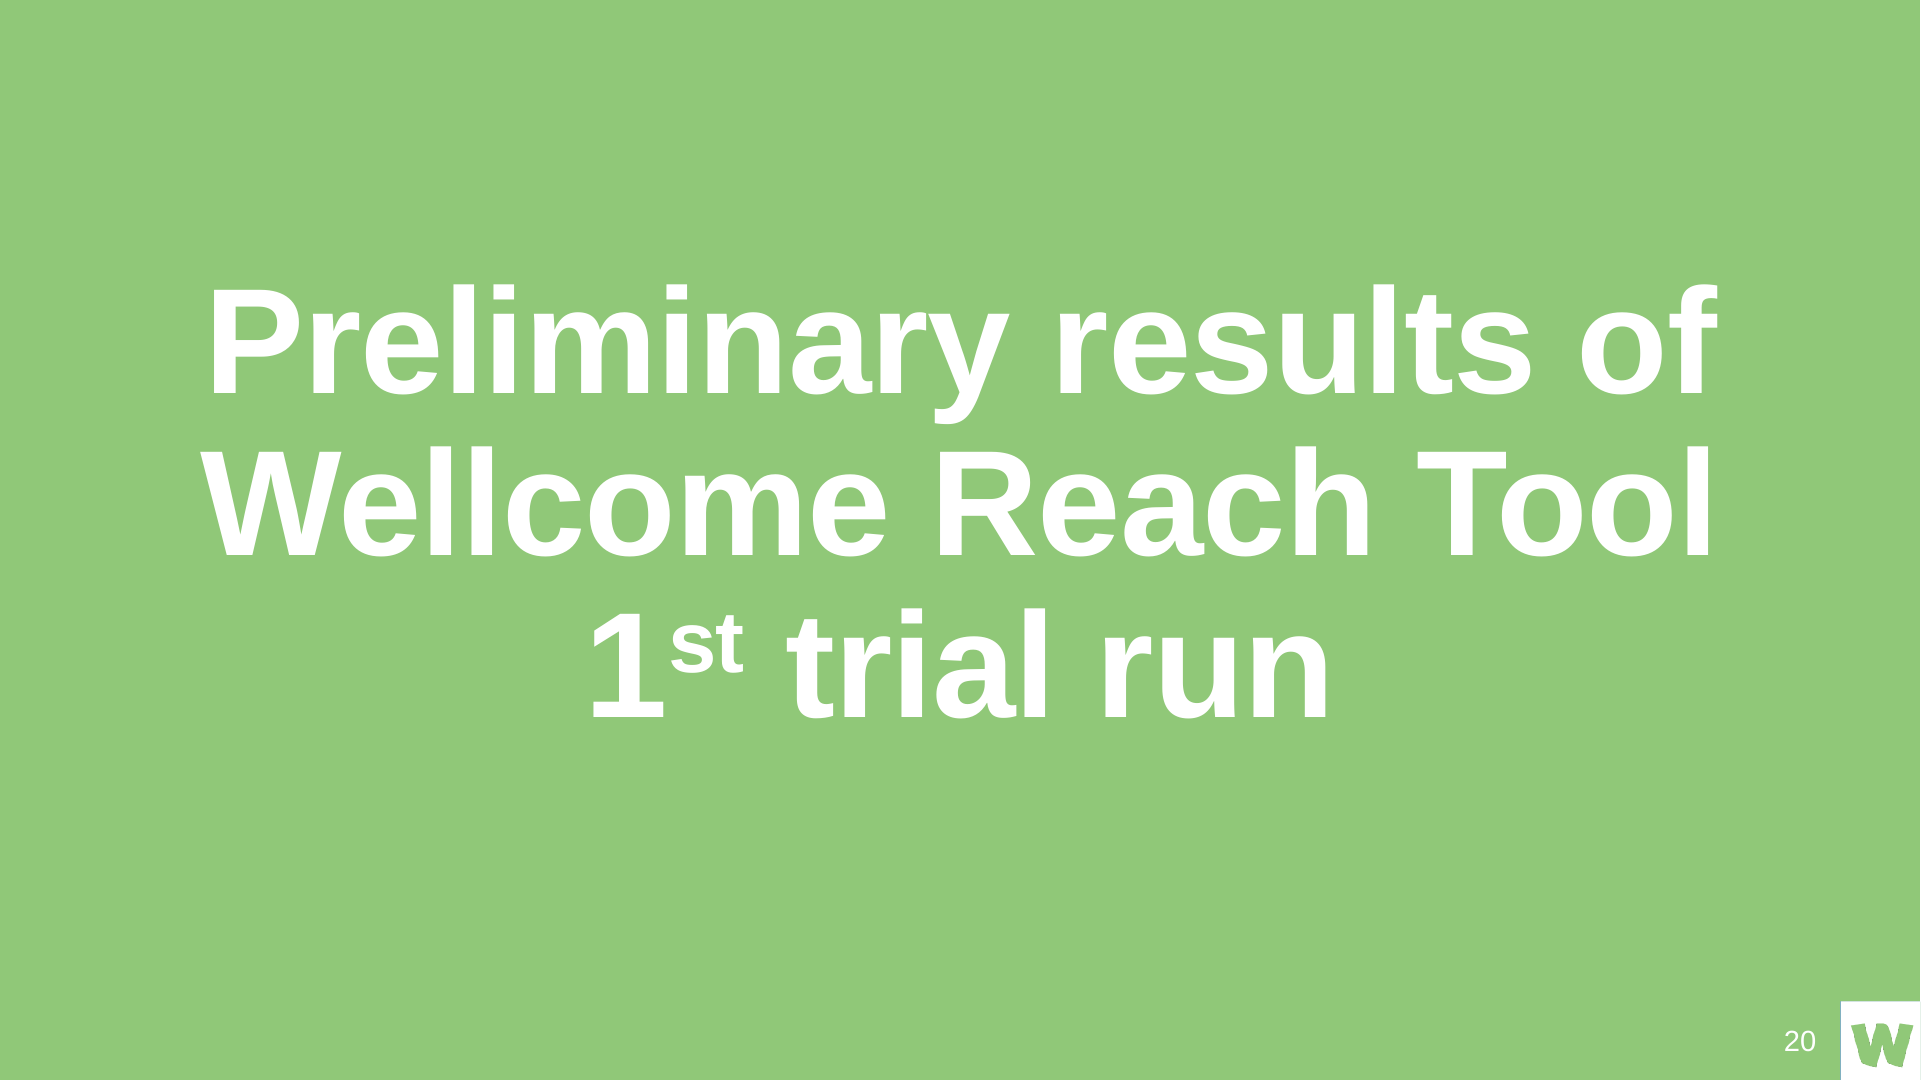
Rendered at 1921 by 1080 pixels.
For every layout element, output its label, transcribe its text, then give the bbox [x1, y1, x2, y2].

slide_number 20 [1759, 1011, 1841, 1069]
title Preliminary results of Wellcome Reach Tool 1st trial run [102, 102, 1818, 912]
